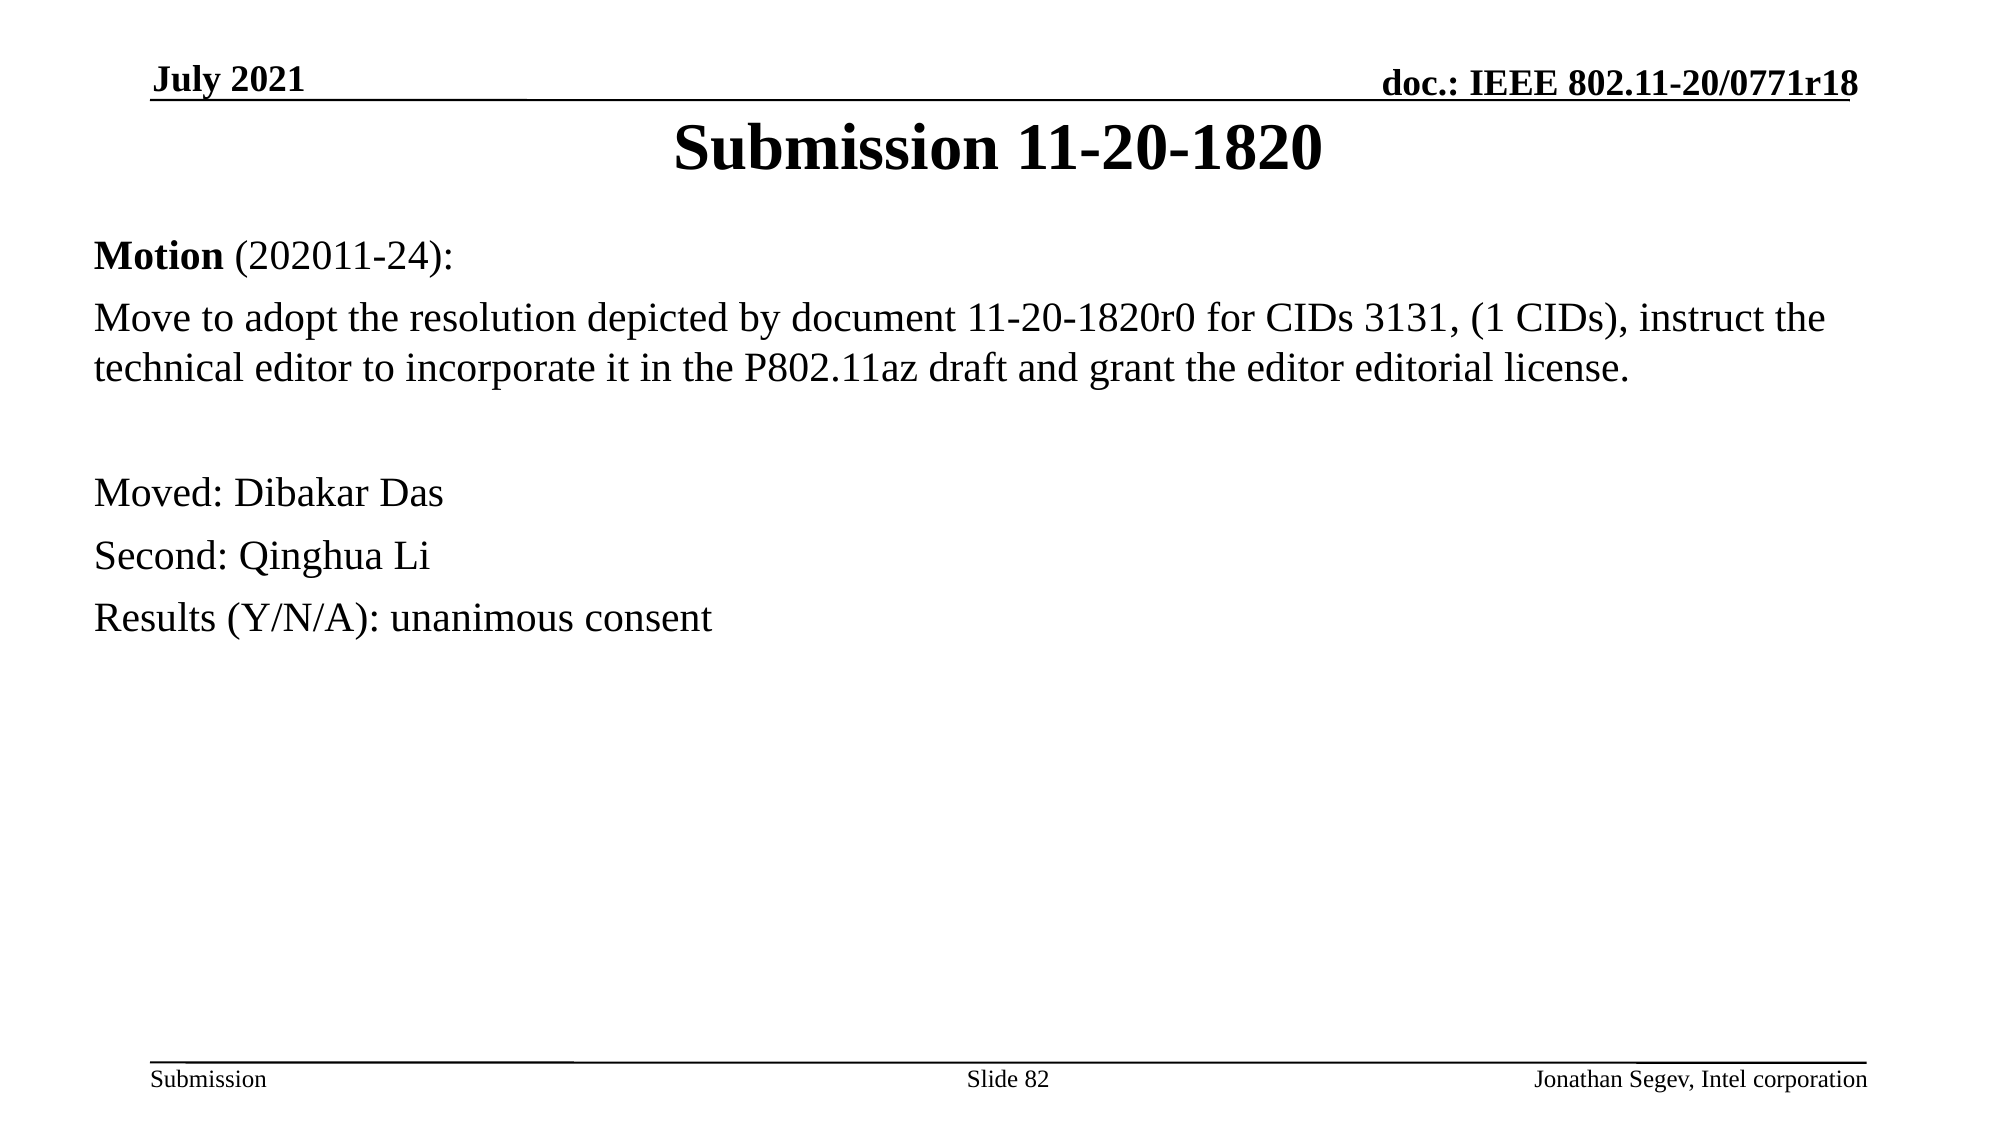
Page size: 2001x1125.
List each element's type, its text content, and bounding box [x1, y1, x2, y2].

slide_number Slide 82 [950, 1061, 1067, 1123]
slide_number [152, 54, 563, 100]
title Submission 11-20-1820 [149, 112, 1850, 173]
list Motion (202011-24): Move to adopt the resolution depicted by document 11-20-1820r0 for CIDs 3131, (1 CIDs), instruct the technical editor to incorporate it in the P802.11az draft and grant the editor editorial license. Moved: Dibakar Das Second: Qinghua Li Results (Y/N/A): unanimous consent [78, 219, 1922, 1000]
footer Jonathan Segev, Intel corporation [1171, 1061, 1869, 1093]
